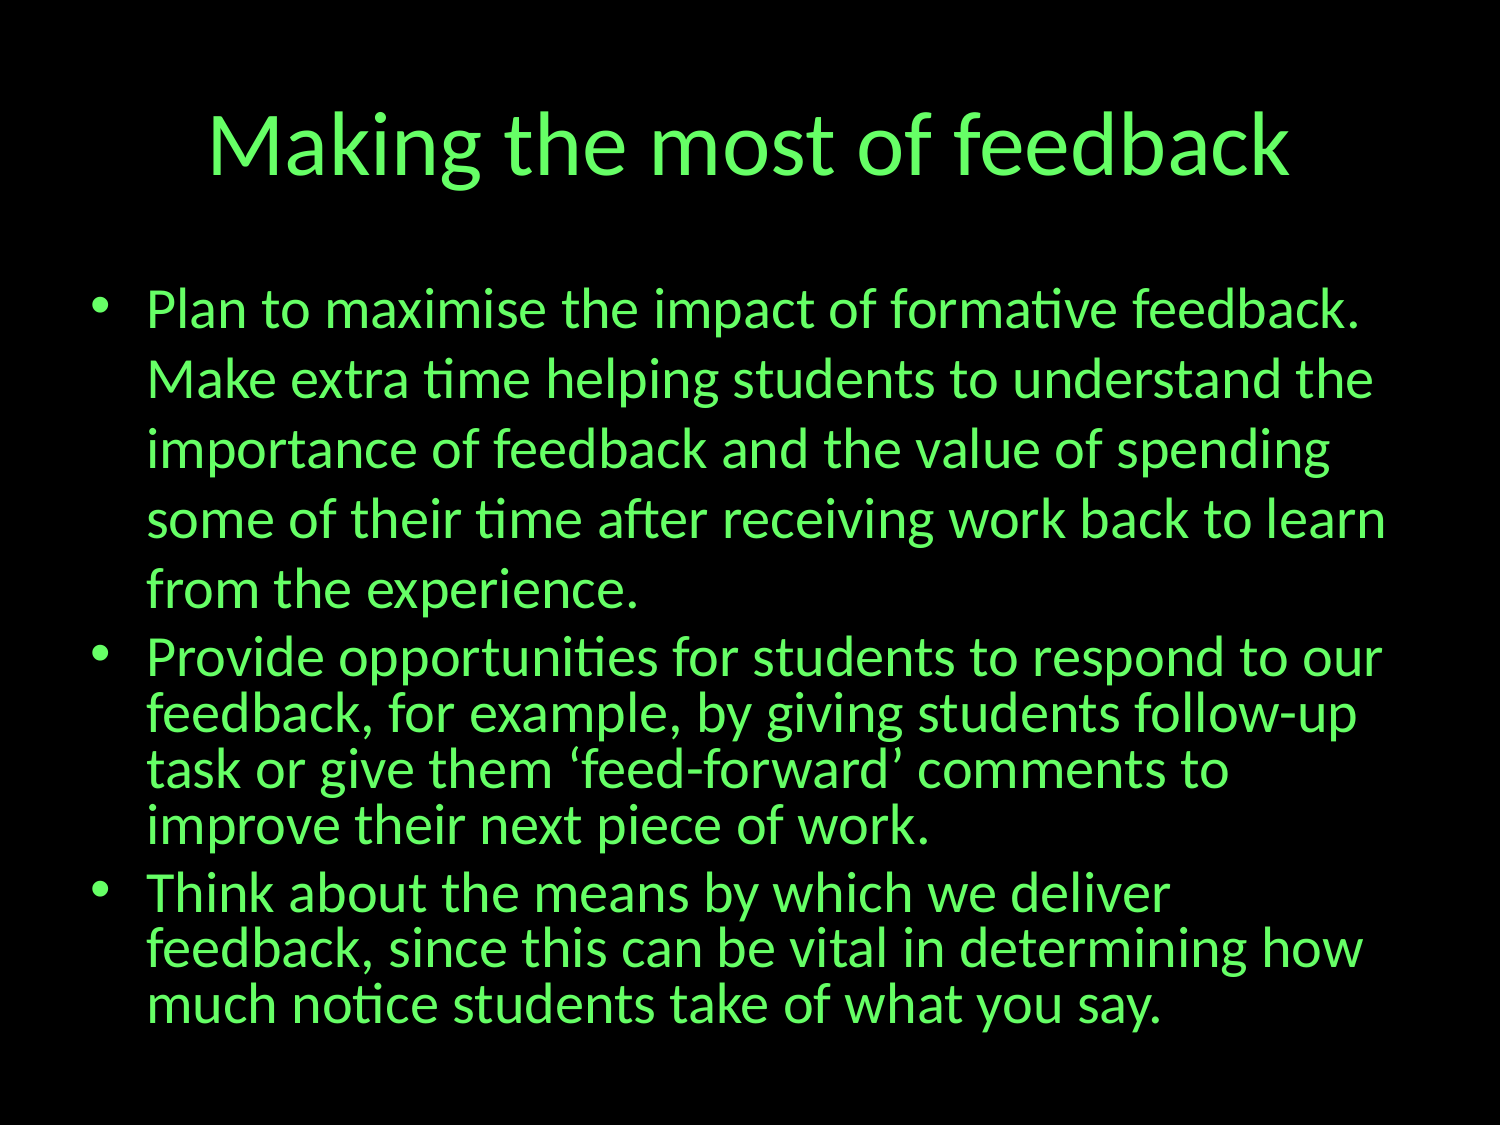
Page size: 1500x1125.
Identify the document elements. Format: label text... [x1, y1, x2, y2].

list Plan to maximise the impact of formative feedback. Make extra time helping students to understand the importance of feedback and the value of spending some of their time after receiving work back to learn from the experience. Provide opportunities for students to respond to our feedback, for example, by giving students follow-up task or give them ‘feed-forward’ comments to improve their next piece of work. Think about the means by which we deliver feedback, since this can be vital in determining how much notice students take of what you say. [74, 262, 1426, 1006]
title Making the most of feedback [74, 44, 1426, 233]
